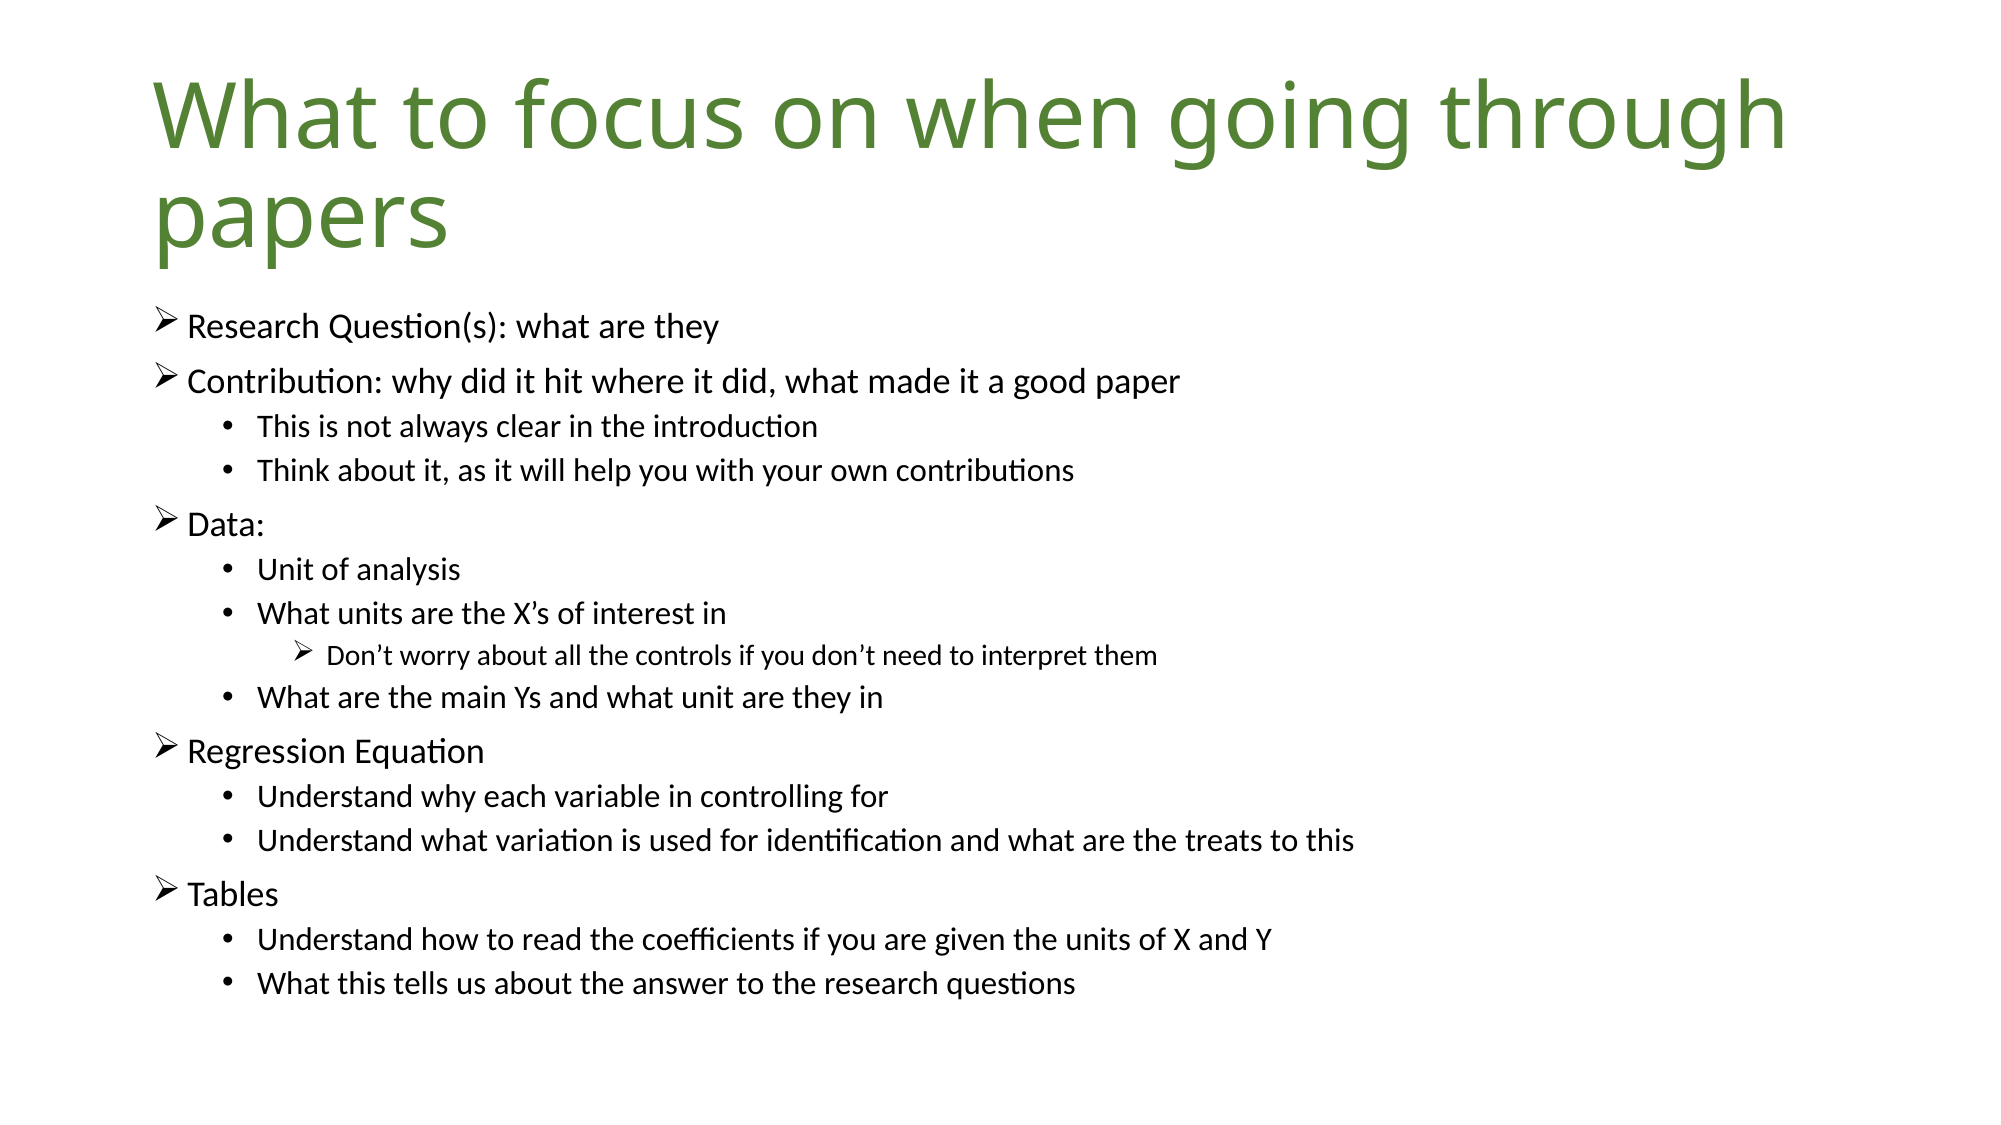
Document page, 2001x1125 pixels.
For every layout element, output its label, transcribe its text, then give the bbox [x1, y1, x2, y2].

list Research Question(s): what are they Contribution: why did it hit where it did, what made it a good paper This is not always clear in the introduction Think about it, as it will help you with your own contributions Data: Unit of analysis What units are the X’s of interest in Don’t worry about all the controls if you don’t need to interpret them What are the main Ys and what unit are they in Regression Equation Understand why each variable in controlling for Understand what variation is used for identification and what are the treats to this Tables Understand how to read the coefficients if you are given the units of X and Y What this tells us about the answer to the research questions [137, 299, 1863, 1014]
title What to focus on when going through papers [137, 59, 1863, 278]
